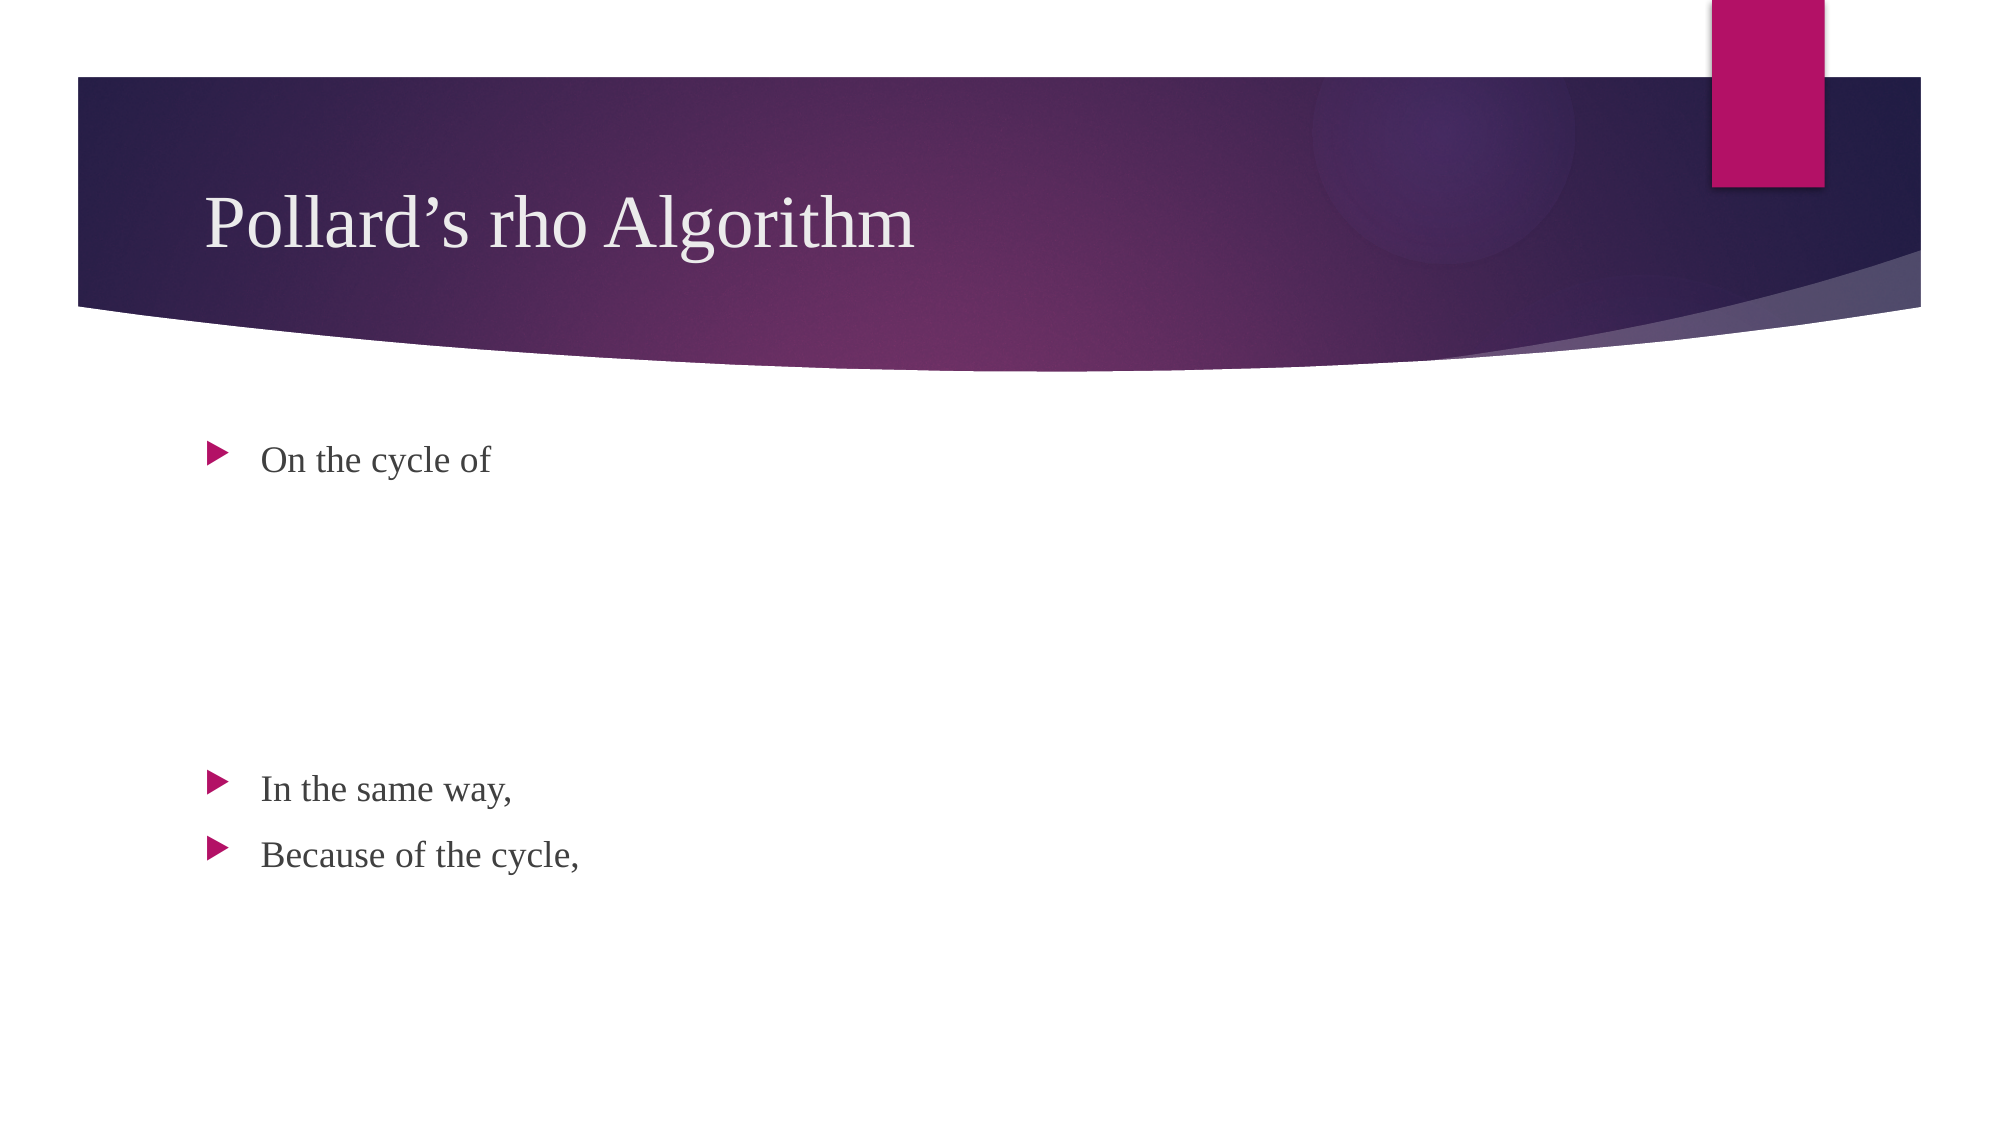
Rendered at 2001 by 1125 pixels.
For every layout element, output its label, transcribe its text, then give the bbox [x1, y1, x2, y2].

title Pollard’s rho Algorithm [189, 159, 1627, 276]
